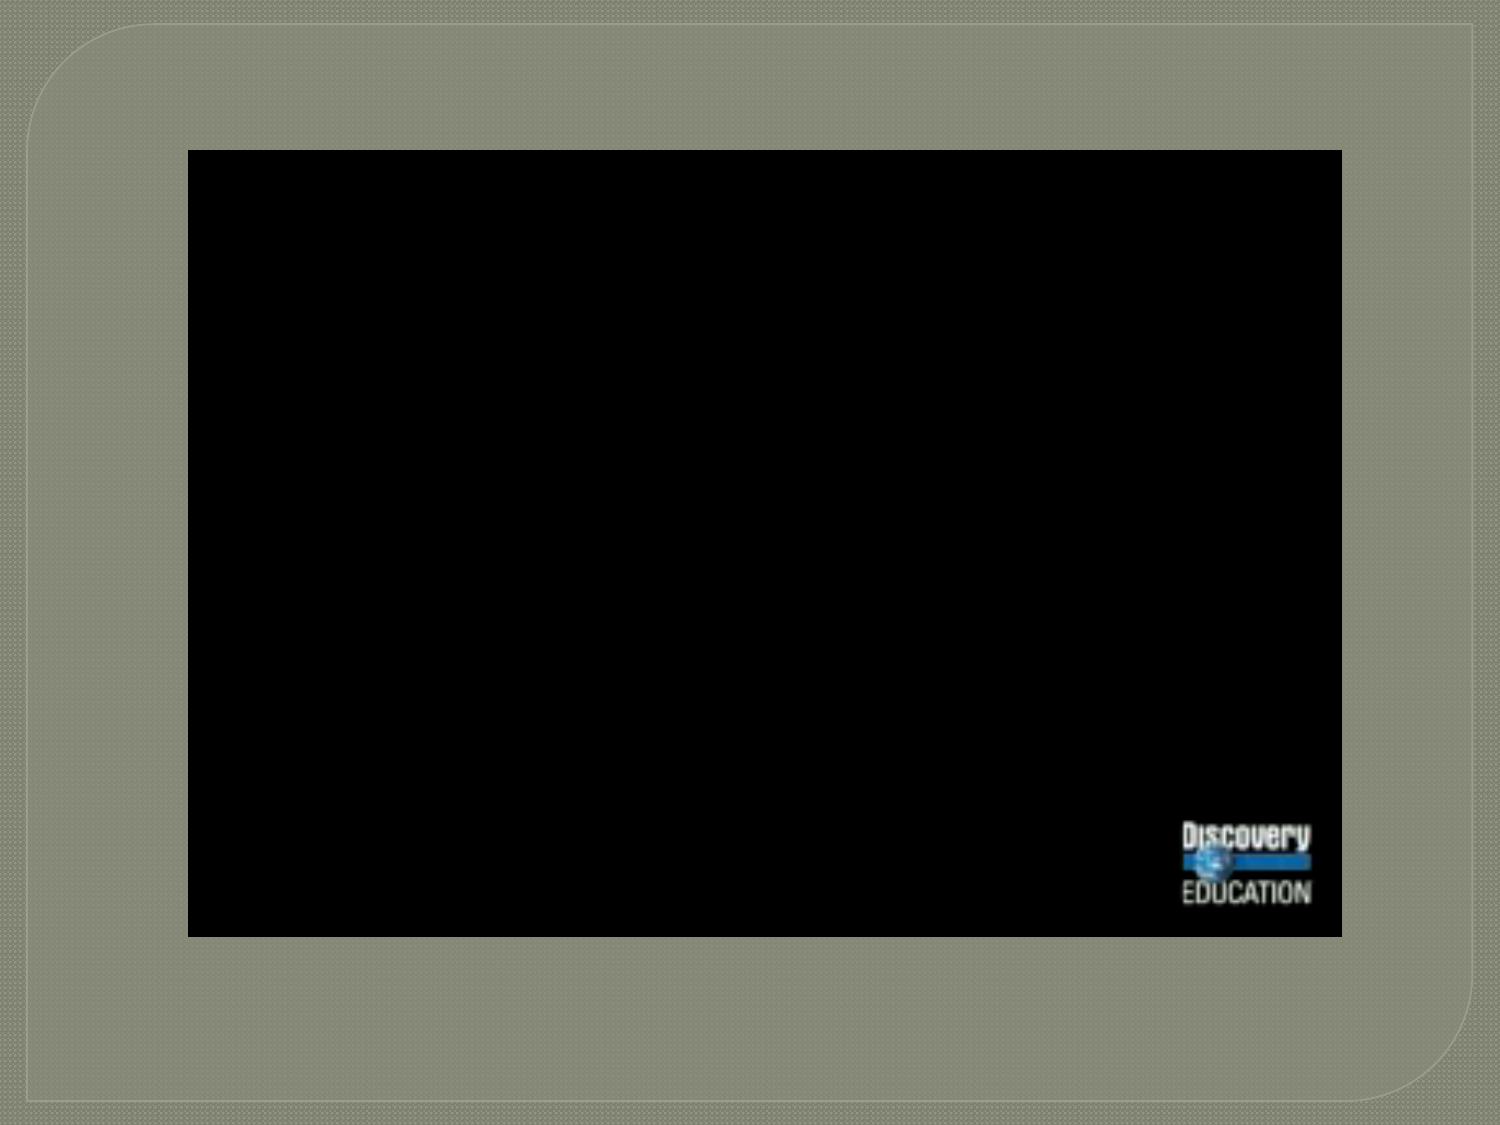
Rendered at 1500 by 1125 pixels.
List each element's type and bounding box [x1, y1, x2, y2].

text_box [187, 149, 1343, 938]
